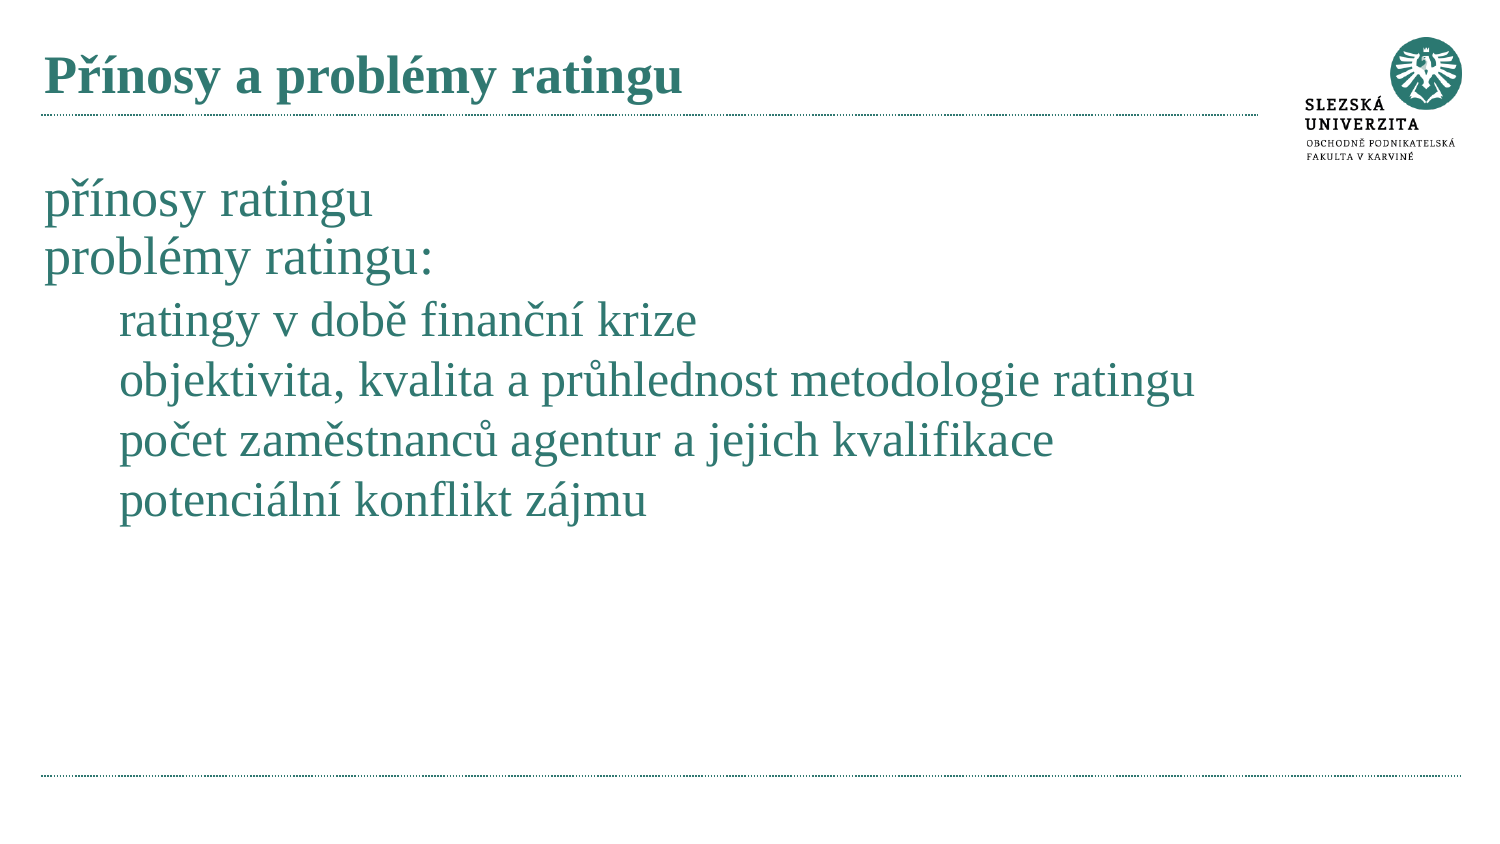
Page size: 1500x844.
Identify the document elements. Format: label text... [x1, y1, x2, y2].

picture [1305, 37, 1462, 160]
title Přínosy a problémy ratingu [29, 32, 1270, 139]
list přínosy ratingu problémy ratingu: ratingy v době finanční krize objektivita, kvalita a průhlednost metodologie ratingu počet zaměstnanců agentur a jejich kvalifikace potenciální konflikt zájmu [29, 161, 1471, 718]
